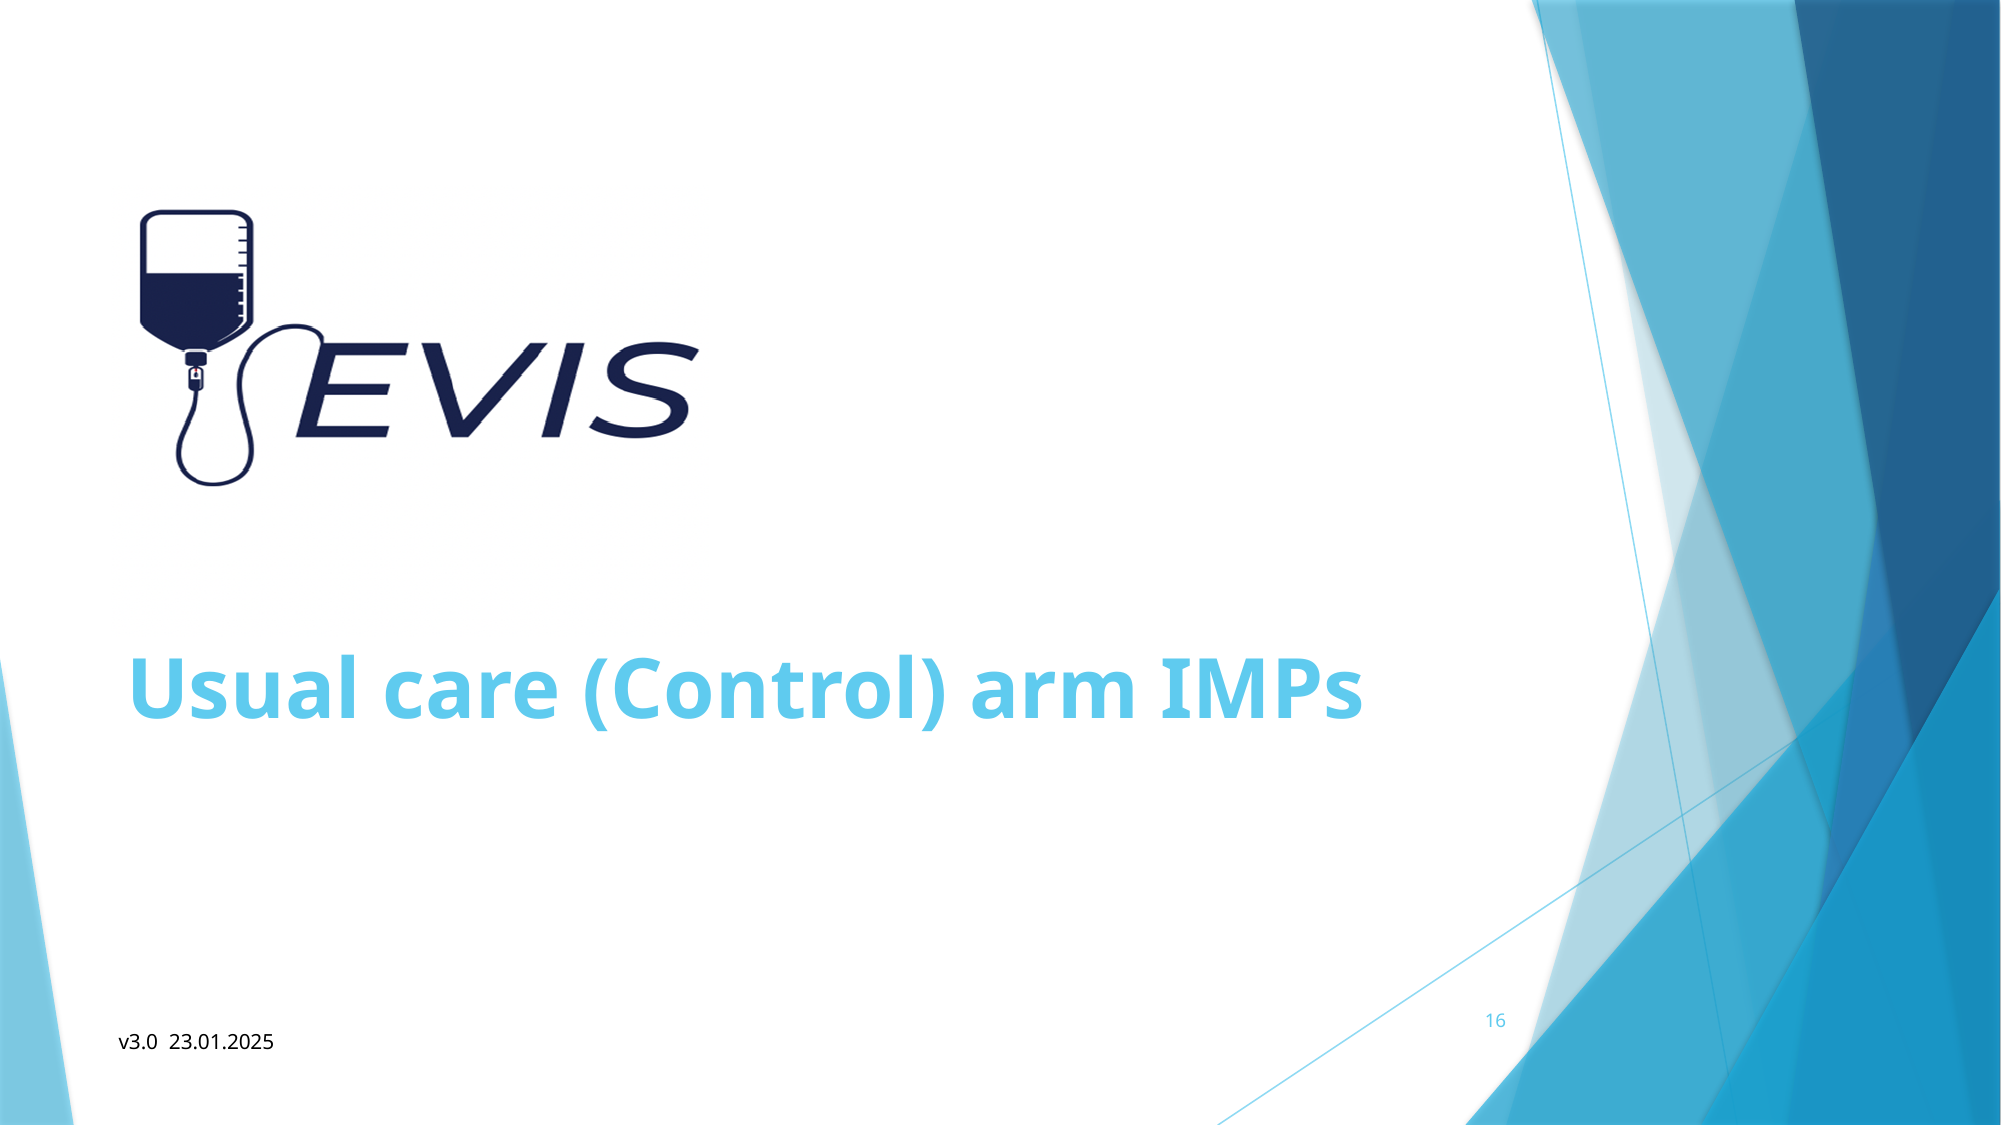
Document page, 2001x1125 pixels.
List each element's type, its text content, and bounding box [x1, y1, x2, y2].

picture [110, 185, 710, 638]
slide_number 16 [1409, 991, 1522, 1051]
title Usual care (Control) arm IMPs [111, 443, 1522, 743]
